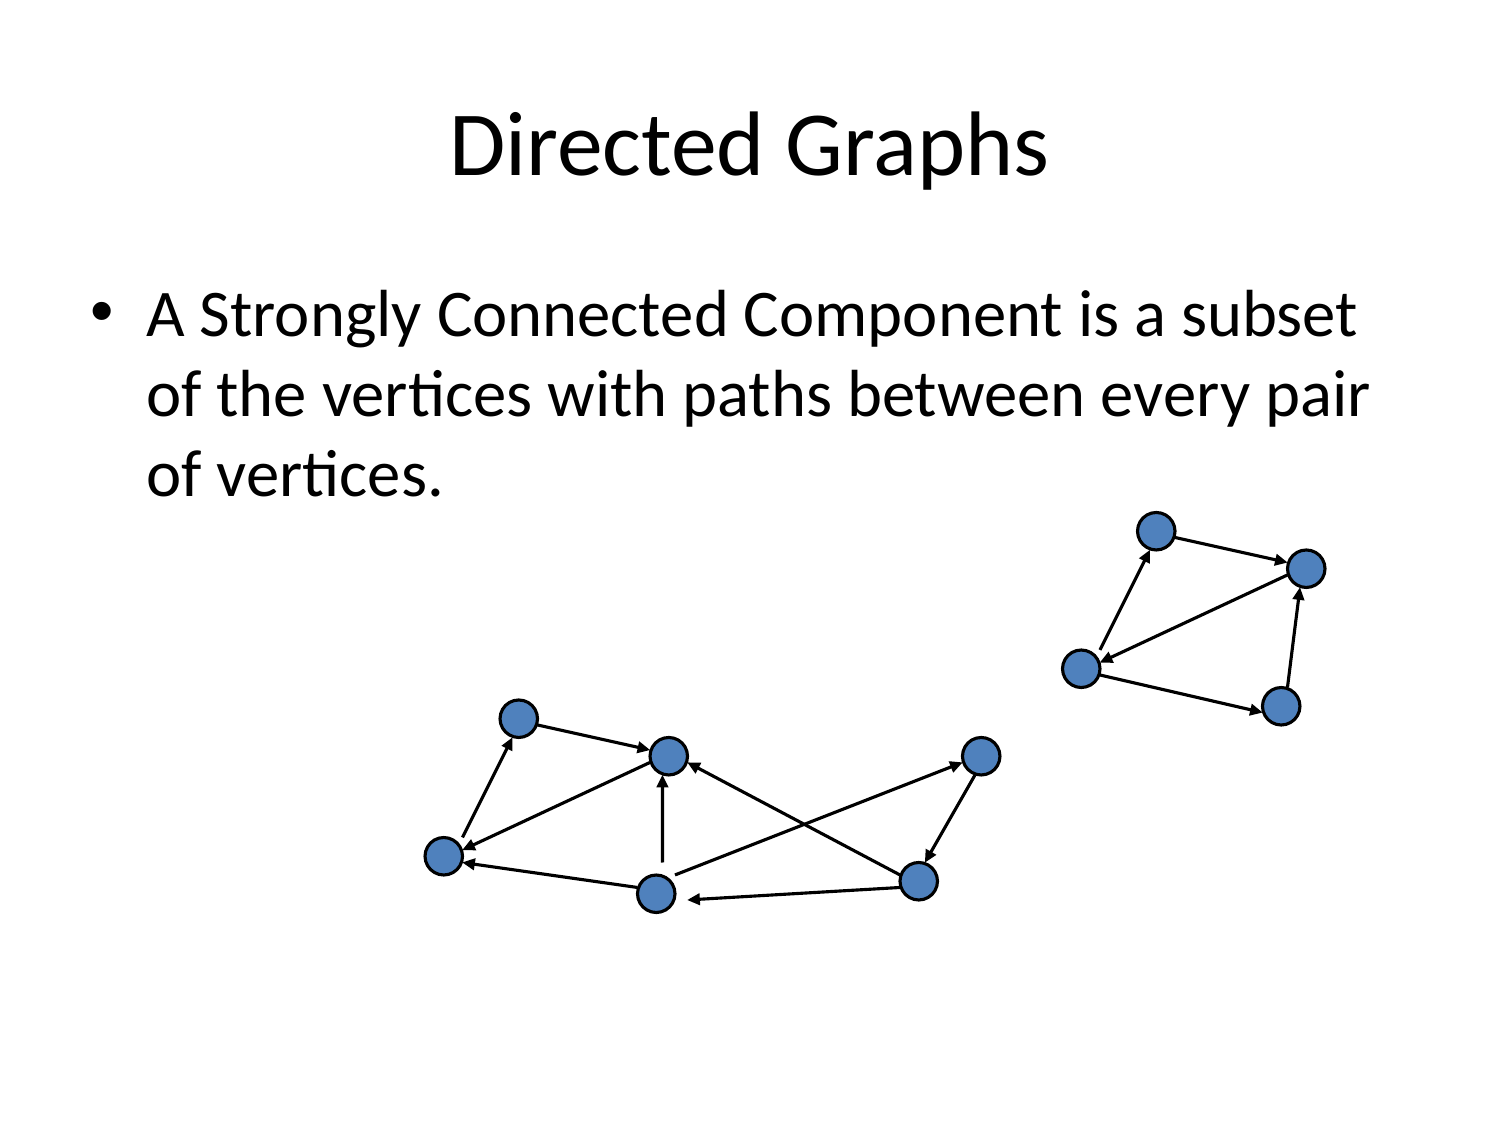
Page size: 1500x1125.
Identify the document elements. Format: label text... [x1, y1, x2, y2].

text_box [462, 762, 651, 851]
text_box [462, 858, 638, 888]
text_box [650, 737, 688, 775]
text_box [924, 774, 976, 863]
text_box [1262, 687, 1300, 726]
text_box [687, 887, 901, 906]
text_box [1137, 512, 1176, 550]
text_box [962, 737, 1000, 775]
text_box [637, 875, 676, 913]
text_box [1062, 650, 1101, 688]
text_box [425, 837, 463, 876]
text_box [1287, 549, 1326, 588]
text_box [687, 762, 901, 876]
title Directed Graphs [75, 45, 1425, 233]
text_box [462, 737, 513, 838]
text_box [1287, 587, 1305, 688]
text_box [500, 699, 538, 738]
text_box [1099, 574, 1288, 663]
text_box [1099, 674, 1263, 716]
text_box [656, 774, 669, 863]
text_box [1099, 549, 1150, 651]
text_box [900, 862, 938, 901]
text_box [804, 761, 963, 824]
list A Strongly Connected Component is a subset of the vertices with paths between every pair of vertices. [75, 262, 1425, 1005]
text_box [537, 724, 650, 754]
text_box [1174, 537, 1288, 566]
